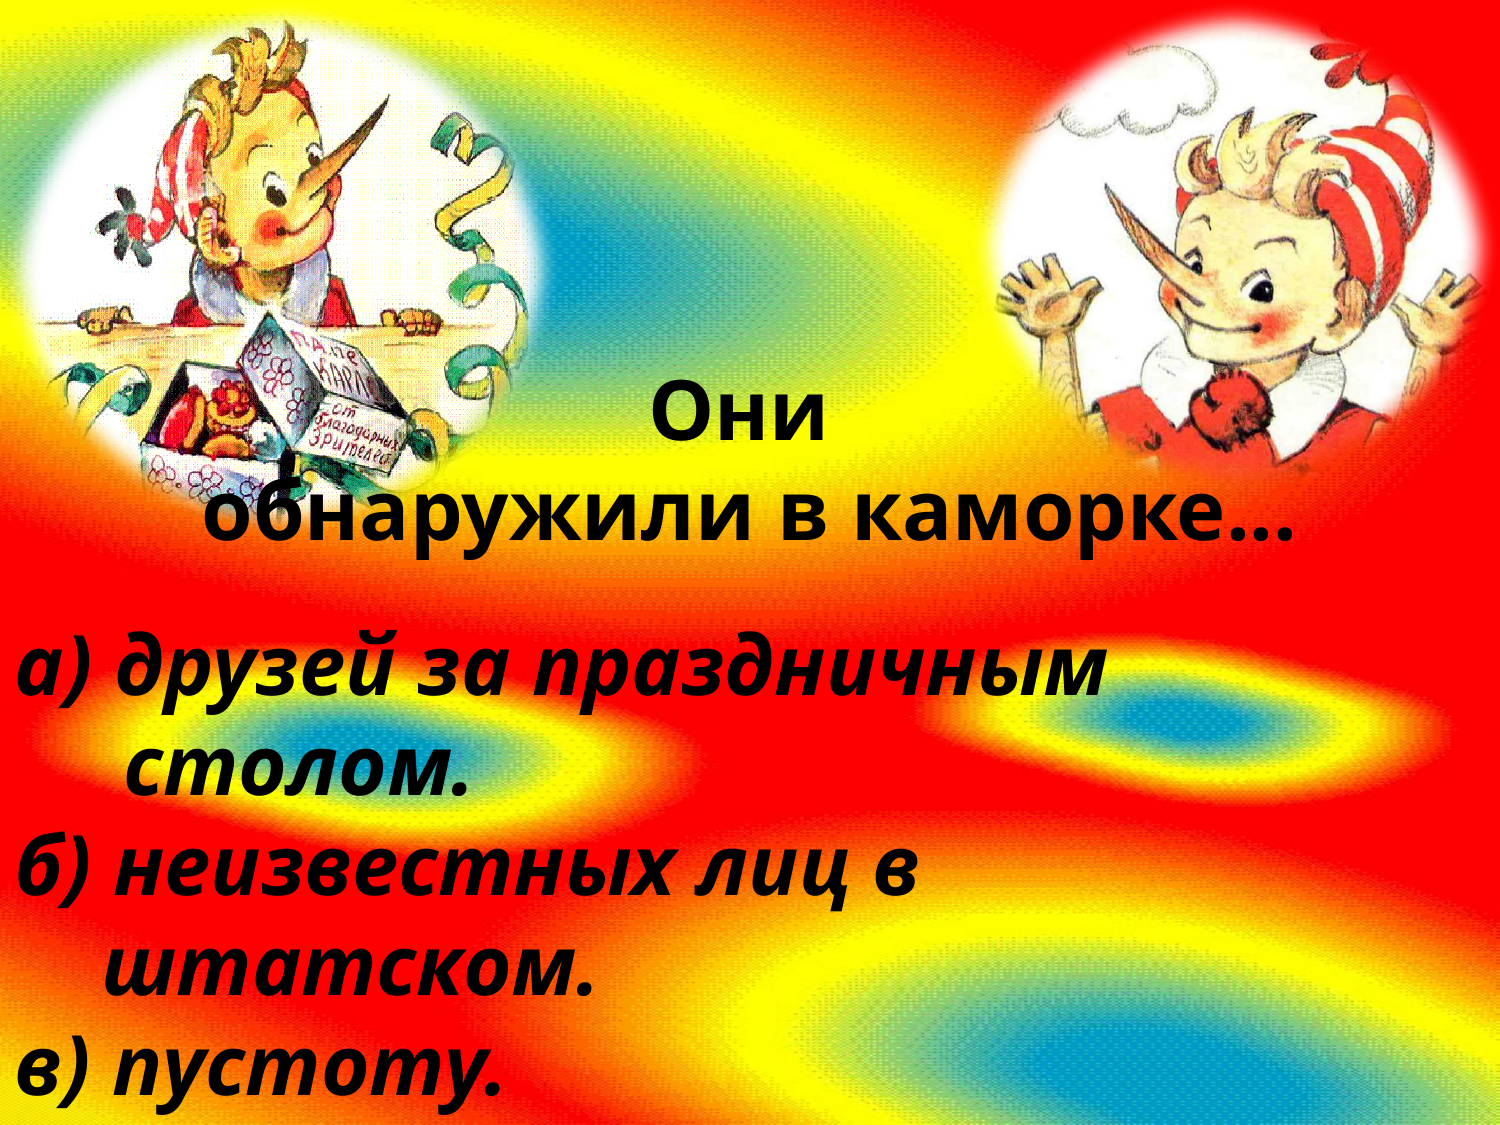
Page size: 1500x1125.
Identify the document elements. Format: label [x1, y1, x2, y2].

picture [0, 0, 562, 540]
text_box [0, 0, 1500, 1125]
